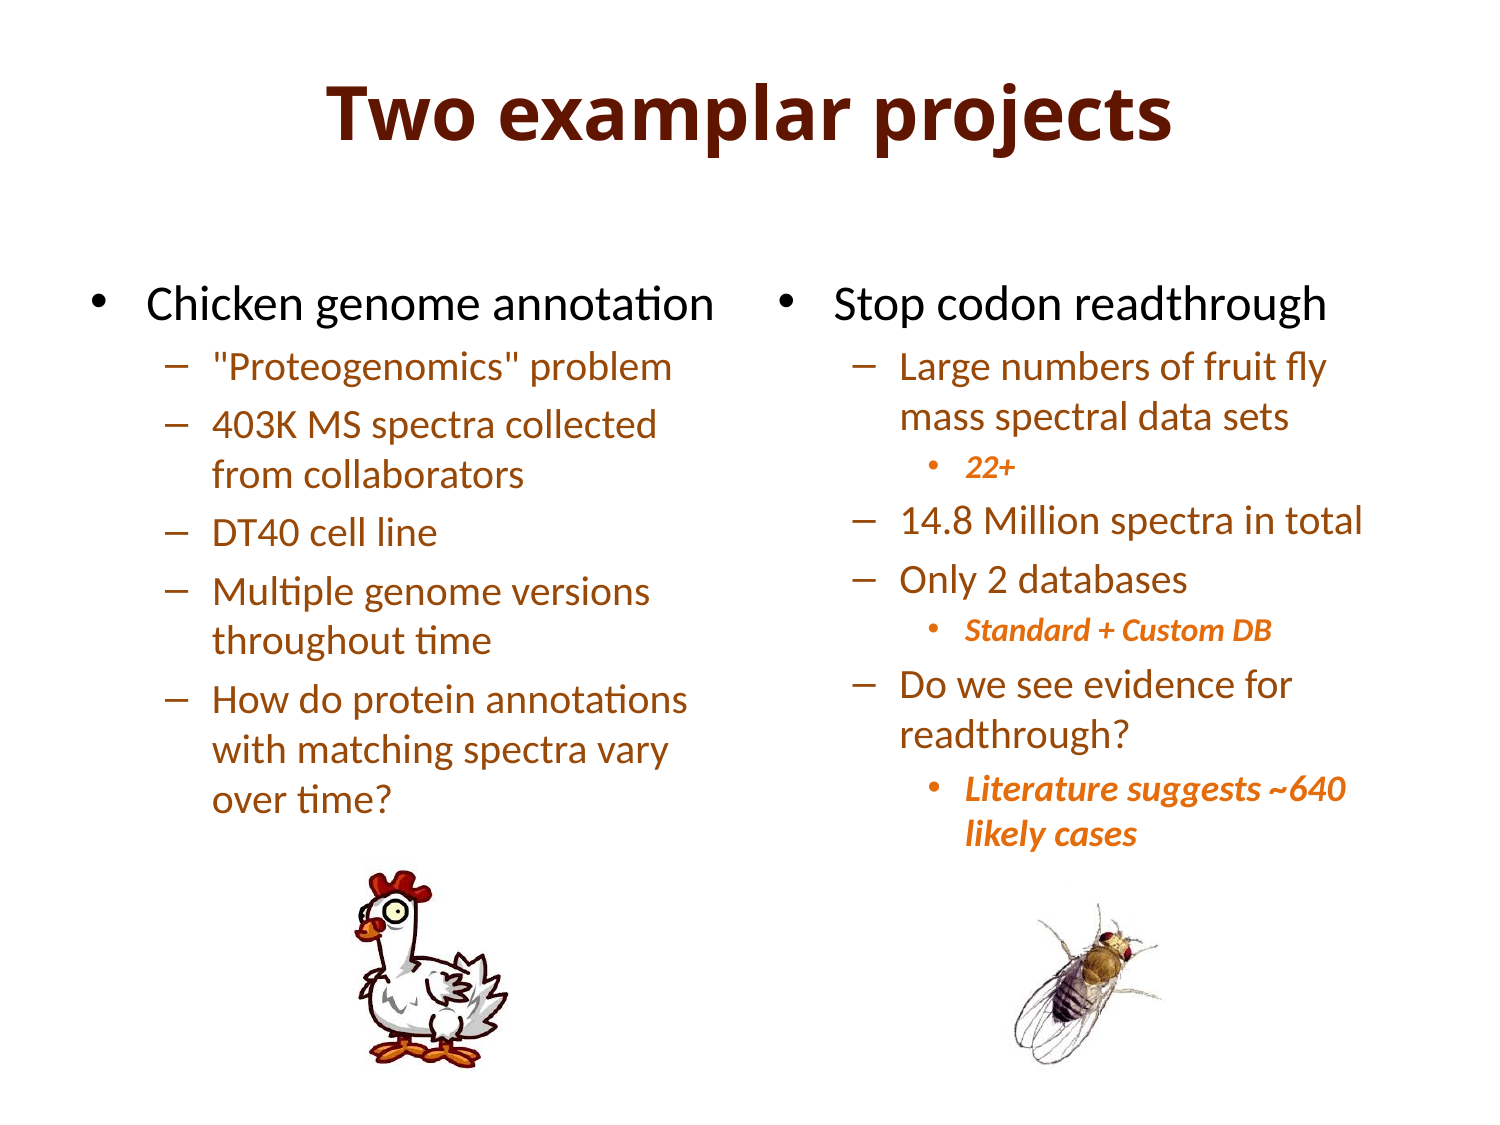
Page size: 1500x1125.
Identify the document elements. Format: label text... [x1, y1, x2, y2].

list Stop codon readthrough Large numbers of fruit fly mass spectral data sets 22+ 14.8 Million spectra in total Only 2 databases Standard + Custom DB Do we see evidence for readthrough? Literature suggests ~640 likely cases [762, 262, 1425, 1005]
list Chicken genome annotation "Proteogenomics" problem 403K MS spectra collected from collaborators DT40 cell line Multiple genome versions throughout time How do protein annotations with matching spectra vary over time? [75, 262, 738, 1005]
picture [985, 881, 1196, 1078]
picture [351, 862, 512, 1072]
title Two examplar projects [75, 45, 1425, 177]
